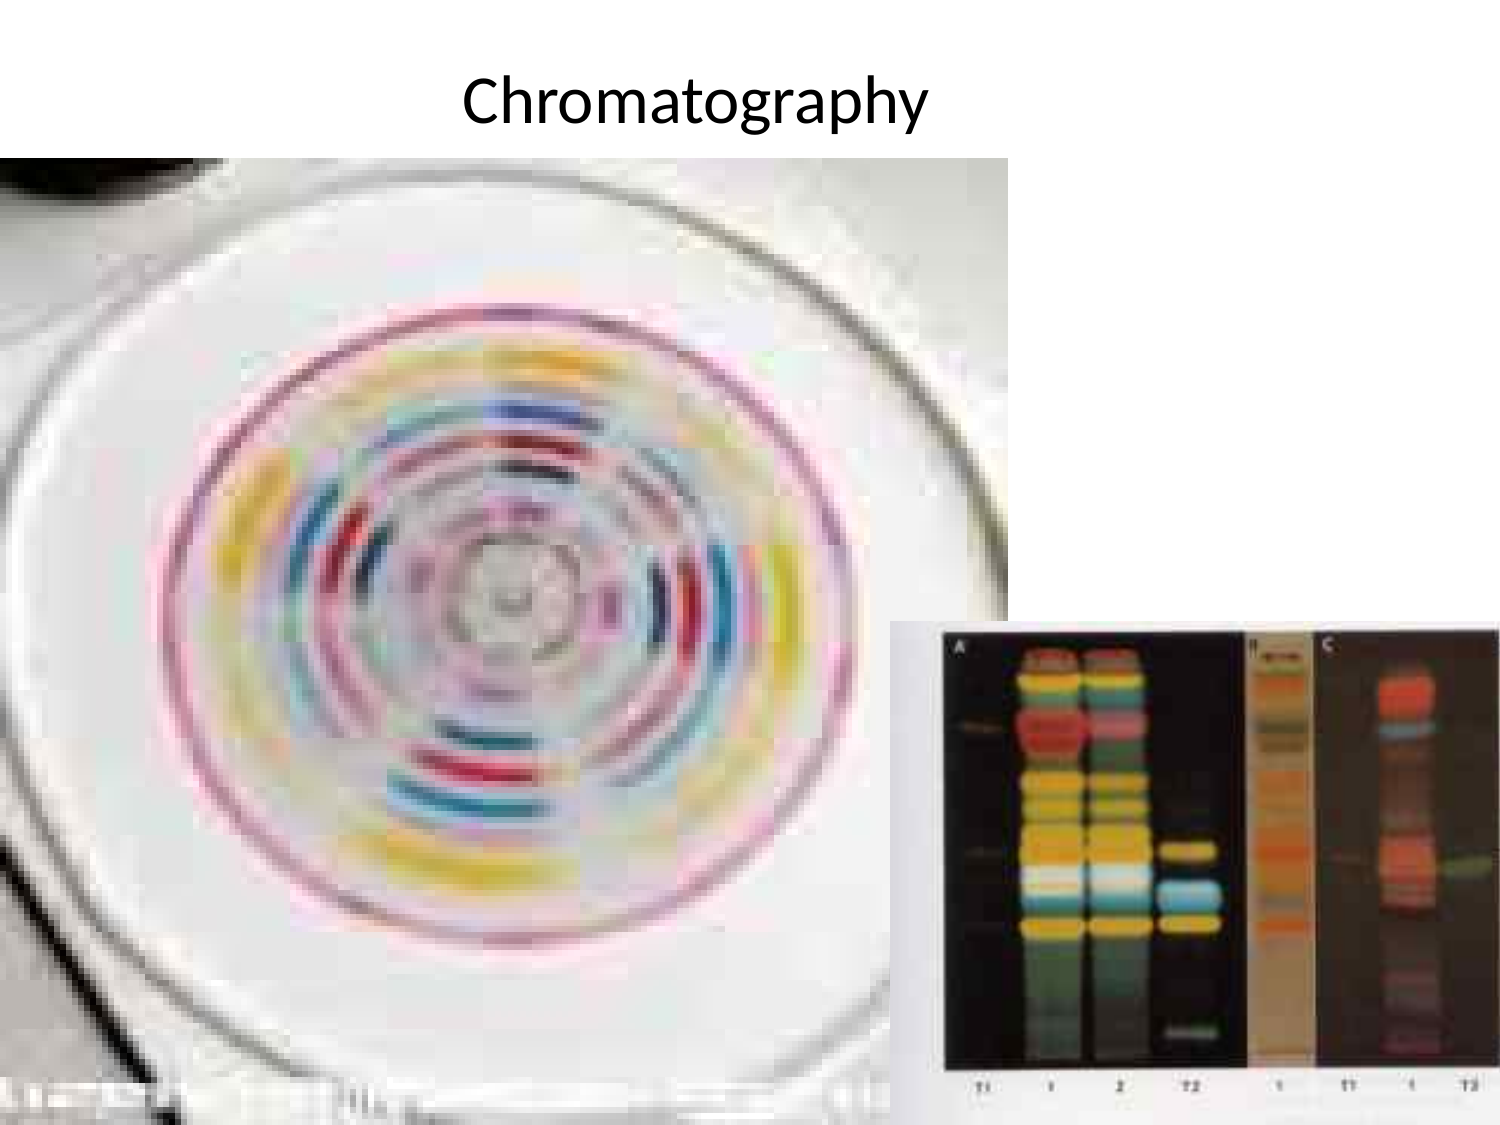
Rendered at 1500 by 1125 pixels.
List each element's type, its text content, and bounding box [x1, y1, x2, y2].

title Chromatography [58, 46, 1334, 146]
picture [0, 158, 1500, 1125]
